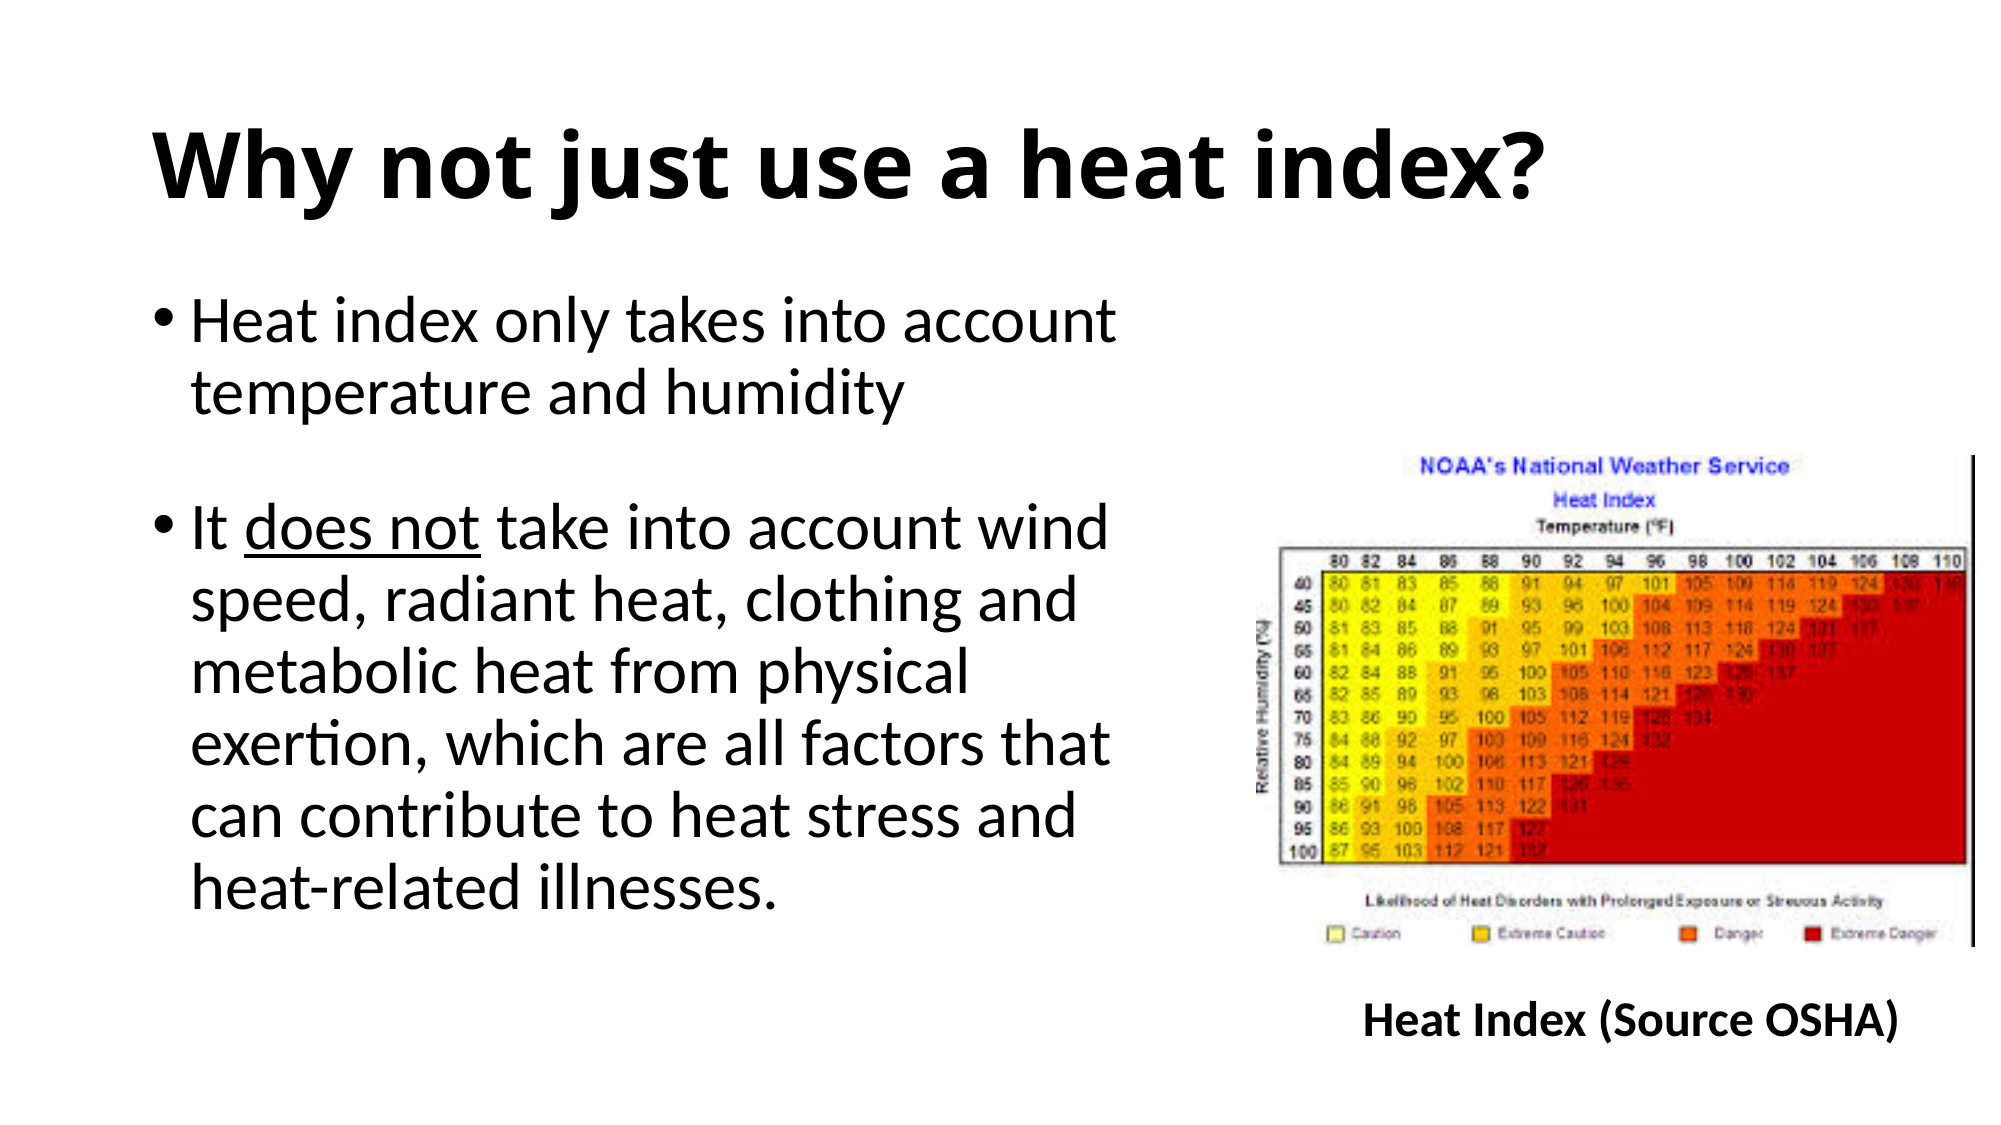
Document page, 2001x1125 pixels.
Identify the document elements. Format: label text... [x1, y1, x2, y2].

list Heat index only takes into account temperature and humidity It does not take into account wind speed, radiant heat, clothing and metabolic heat from physical exertion, which are all factors that can contribute to heat stress and heat-related illnesses. [137, 277, 1229, 1016]
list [1256, 455, 1975, 947]
title Why not just use a heat index? [137, 59, 1863, 278]
list Heat Index (Source OSHA) [1333, 976, 1930, 1055]
